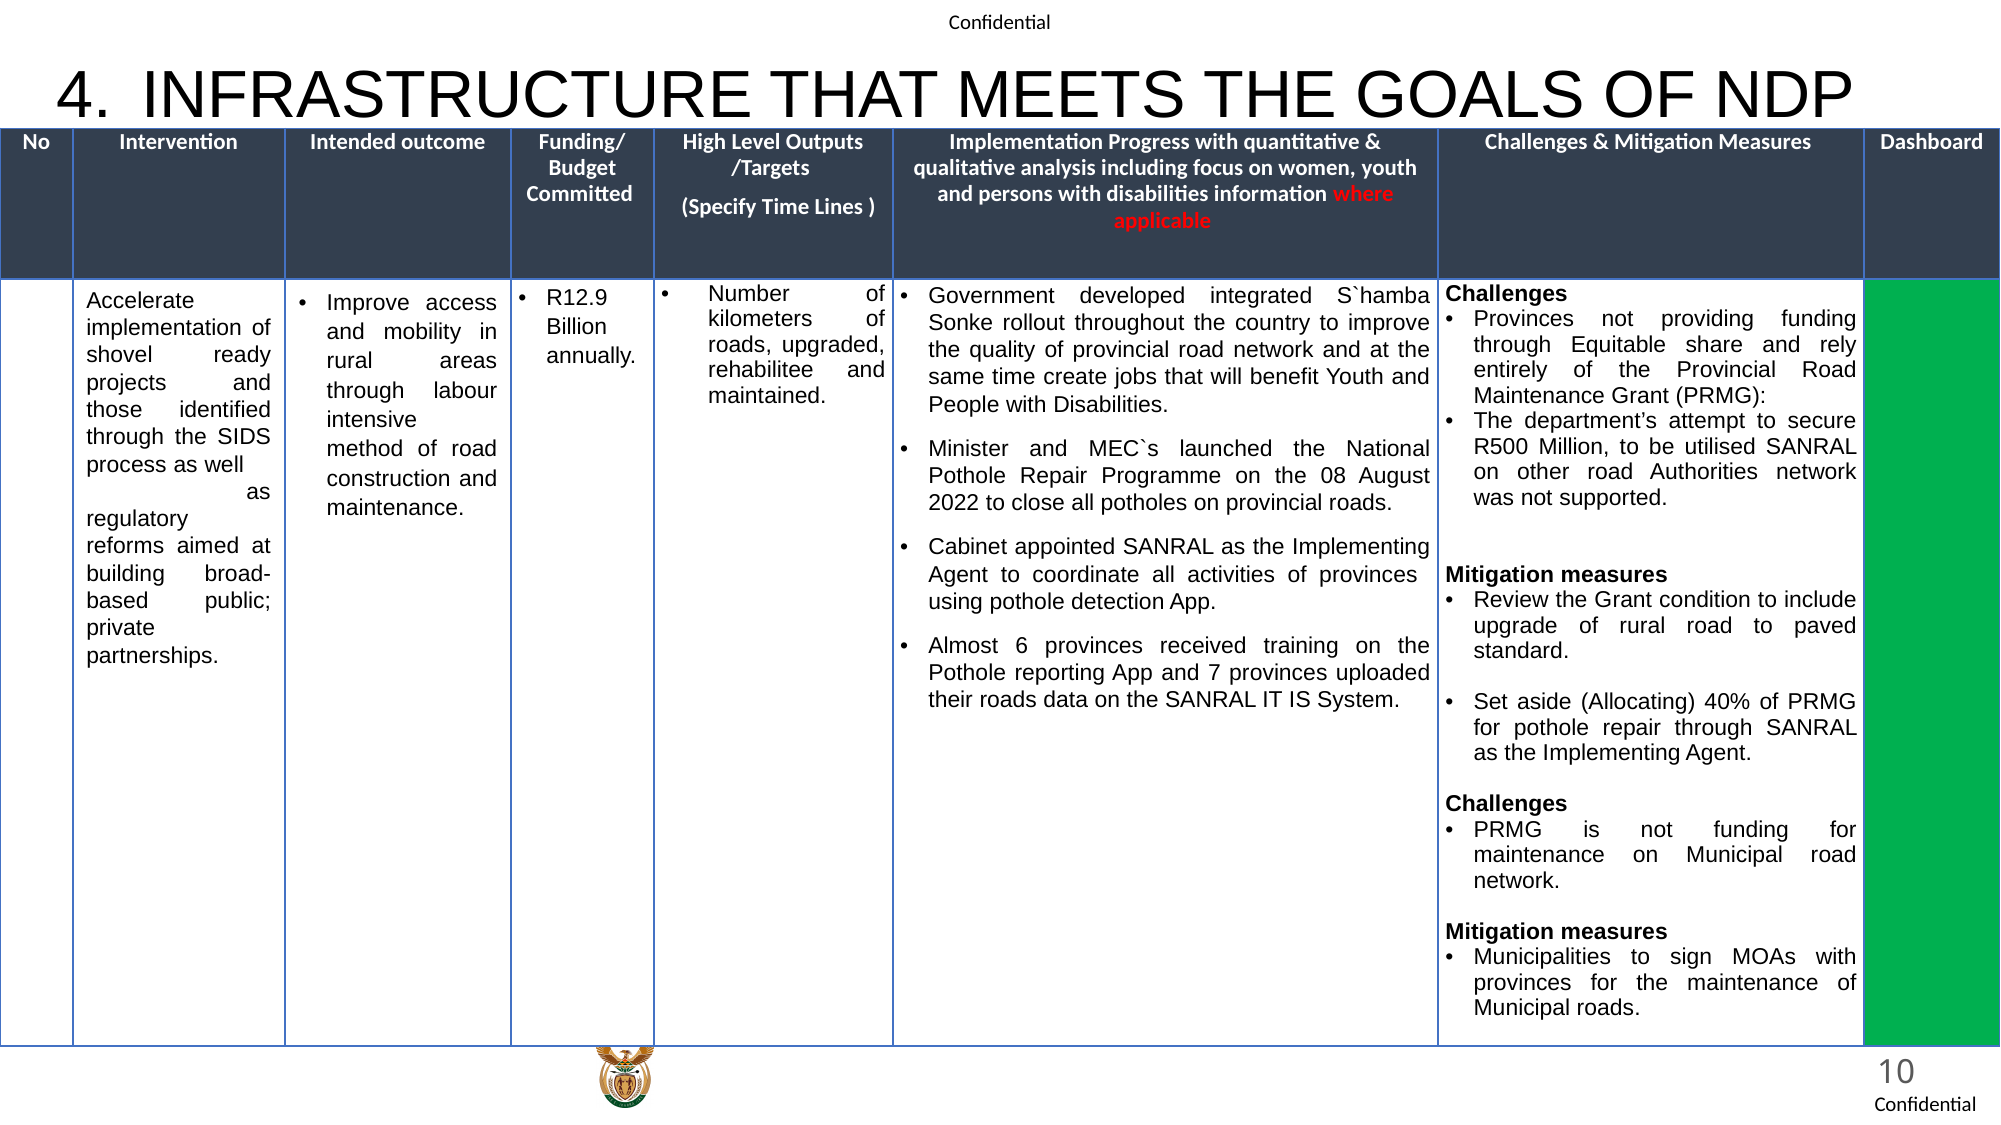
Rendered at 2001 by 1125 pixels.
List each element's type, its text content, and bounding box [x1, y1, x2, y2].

table_cell Government developed integrated S`hamba Sonke rollout throughout the country to improve the quality of provincial road network and at the same time create jobs that will benefit Youth and People with Disabilities. Minister and MEC`s launched the National Pothole Repair Programme on the 08 August 2022 to close all potholes on provincial roads. Cabinet appointed SANRAL as the Implementing Agent to coordinate all activities of provinces using pothole detection App. Almost 6 provinces received training on the Pothole reporting App and 7 provinces uploaded their roads data on the SANRAL IT IS System. [894, 280, 1437, 1045]
table_cell [1865, 280, 1999, 1045]
table_cell Number of kilometers of roads, upgraded, rehabilitee and maintained. [655, 280, 892, 1045]
table_cell [1, 280, 72, 1045]
table_cell R12.9 Billion annually. [512, 280, 653, 1045]
table_header Implementation Progress with quantitative & qualitative analysis including focus on women, youth and persons with disabilities information where applicable [894, 129, 1437, 278]
table_cell Improve access and mobility in rural areas through labour intensive method of road construction and maintenance. [286, 280, 510, 1045]
table_header Intended outcome [286, 129, 510, 278]
slide_number 10 [1412, 1047, 1931, 1103]
title INFRASTRUCTURE THAT MEETS THE GOALS OF NDP [41, 13, 1893, 129]
table_header Funding/ Budget Committed [512, 129, 653, 278]
table_header No [1, 129, 72, 278]
table_header Challenges & Mitigation Measures [1439, 129, 1863, 278]
table_header High Level Outputs /Targets (Specify Time Lines ) [655, 129, 892, 278]
table_cell Challenges Provinces not providing funding through Equitable share and rely entirely of the Provincial Road Maintenance Grant (PRMG): The department’s attempt to secure R500 Million, to be utilised SANRAL on other road Authorities network was not supported. Mitigation measures Review the Grant condition to include upgrade of rural road to paved standard. Set aside (Allocating) 40% of PRMG for pothole repair through SANRAL as the Implementing Agent. Challenges PRMG is not funding for maintenance on Municipal road network. Mitigation measures Municipalities to sign MOAs with provinces for the maintenance of Municipal roads. [1439, 280, 1863, 1045]
picture [596, 1047, 654, 1108]
table_header Dashboard [1865, 129, 1999, 278]
table_header Intervention [74, 129, 284, 278]
table_cell Accelerate implementation of shovel ready projects and those identified through the SIDS process as well as regulatory reforms aimed at building broad-based public; private partnerships. [74, 280, 284, 1045]
